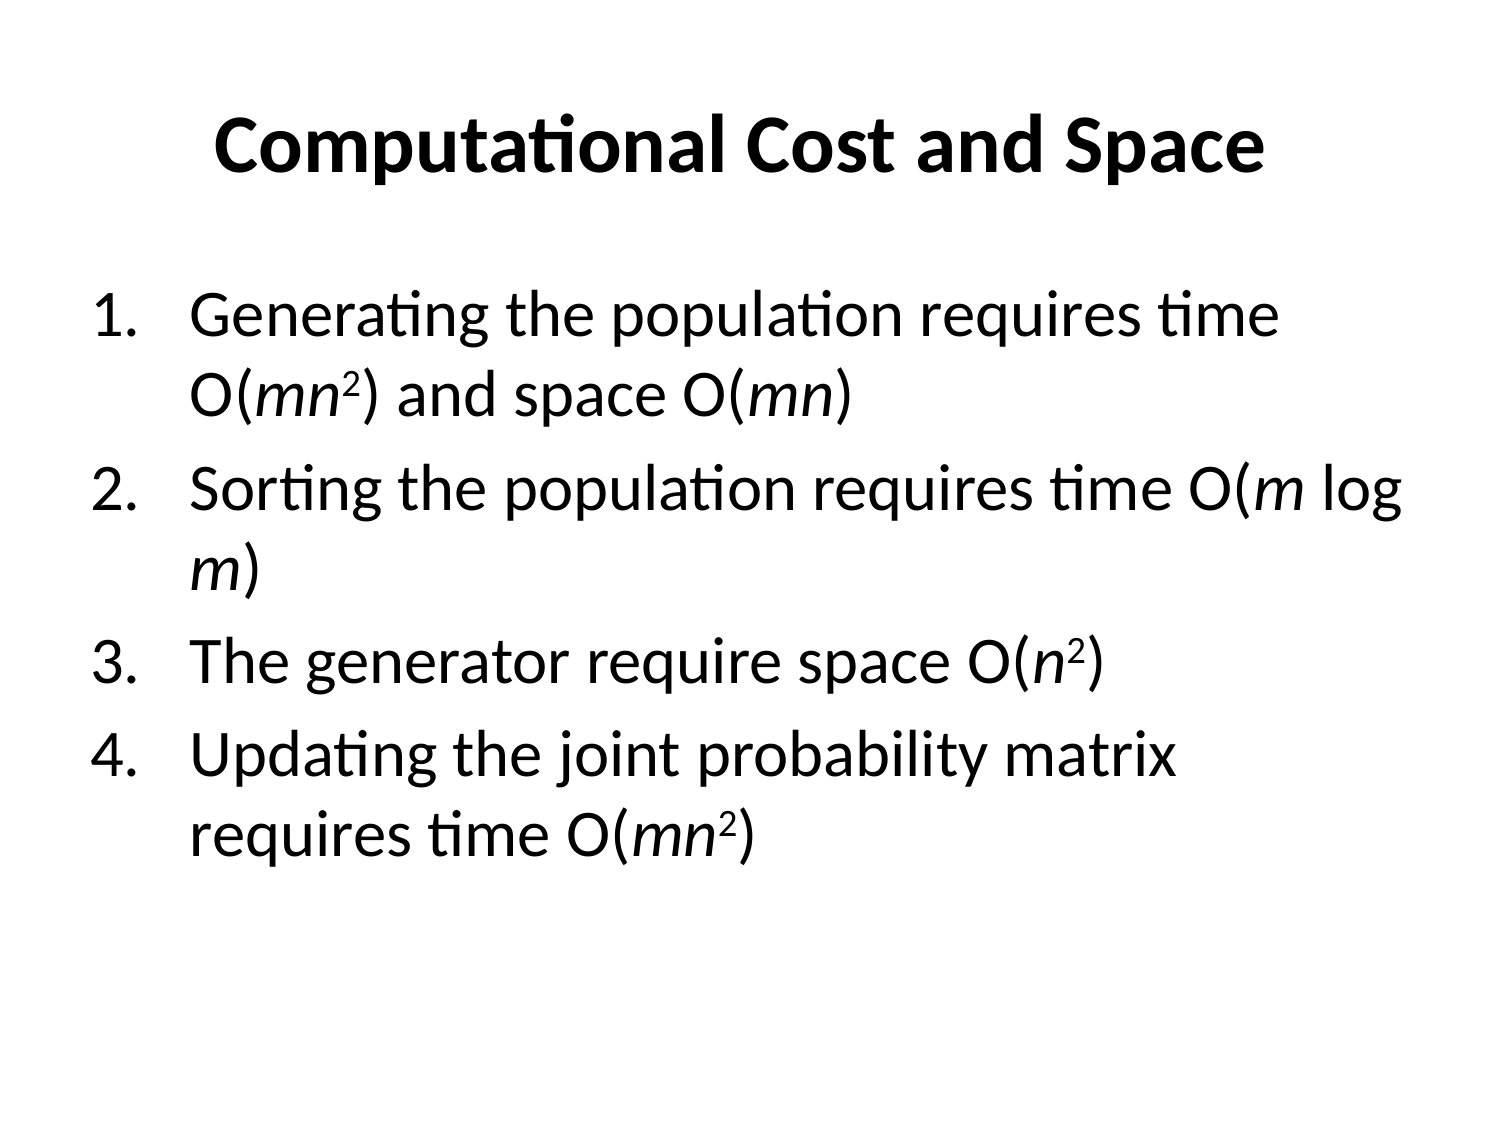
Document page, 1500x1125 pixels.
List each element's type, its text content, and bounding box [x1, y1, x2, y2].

title Computational Cost and Space [75, 45, 1425, 233]
list Generating the population requires time O(mn2) and space O(mn) Sorting the population requires time O(m log m) The generator require space O(n2) Updating the joint probability matrix requires time O(mn2) [75, 262, 1425, 1005]
